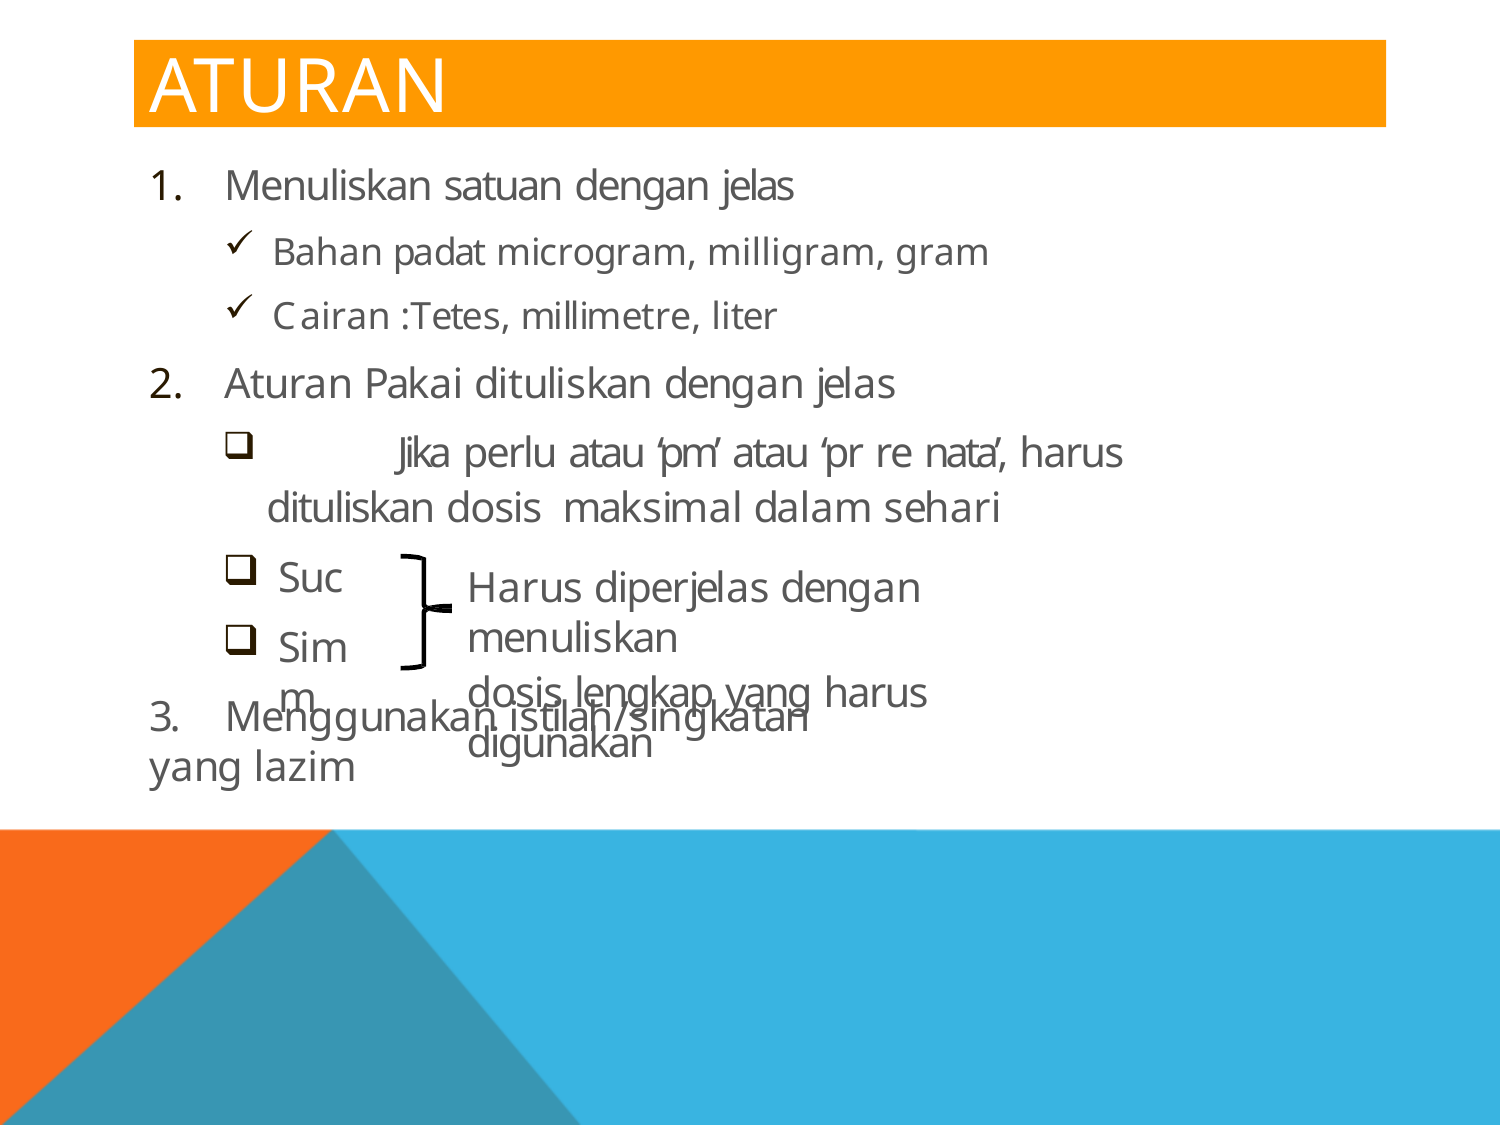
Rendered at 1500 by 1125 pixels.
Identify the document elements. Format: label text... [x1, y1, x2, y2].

text_box Suc Simm [220, 529, 373, 687]
text_box [400, 553, 452, 671]
title ATURAN PAKAI [147, 35, 604, 134]
text_box [134, 39, 147, 128]
text_box 3. Menggunakan istilah/singkatan yang lazim [147, 687, 908, 791]
picture [0, 829, 1500, 1125]
text_box Menuliskan satuan dengan jelas Bahan padat microgram, milligram, gram Cairan :Tetes, millimetre, liter Aturan Pakai dituliskan dengan jelas Jika perlu atau ‘pm’ atau ‘pr re nata’, harus dituliskan dosis maksimal dalam sehari [147, 134, 1244, 532]
text_box Harus diperjelas dengan menuliskan dosis lengkap yang harus digunakan [464, 553, 1070, 767]
text_box [604, 39, 1387, 128]
